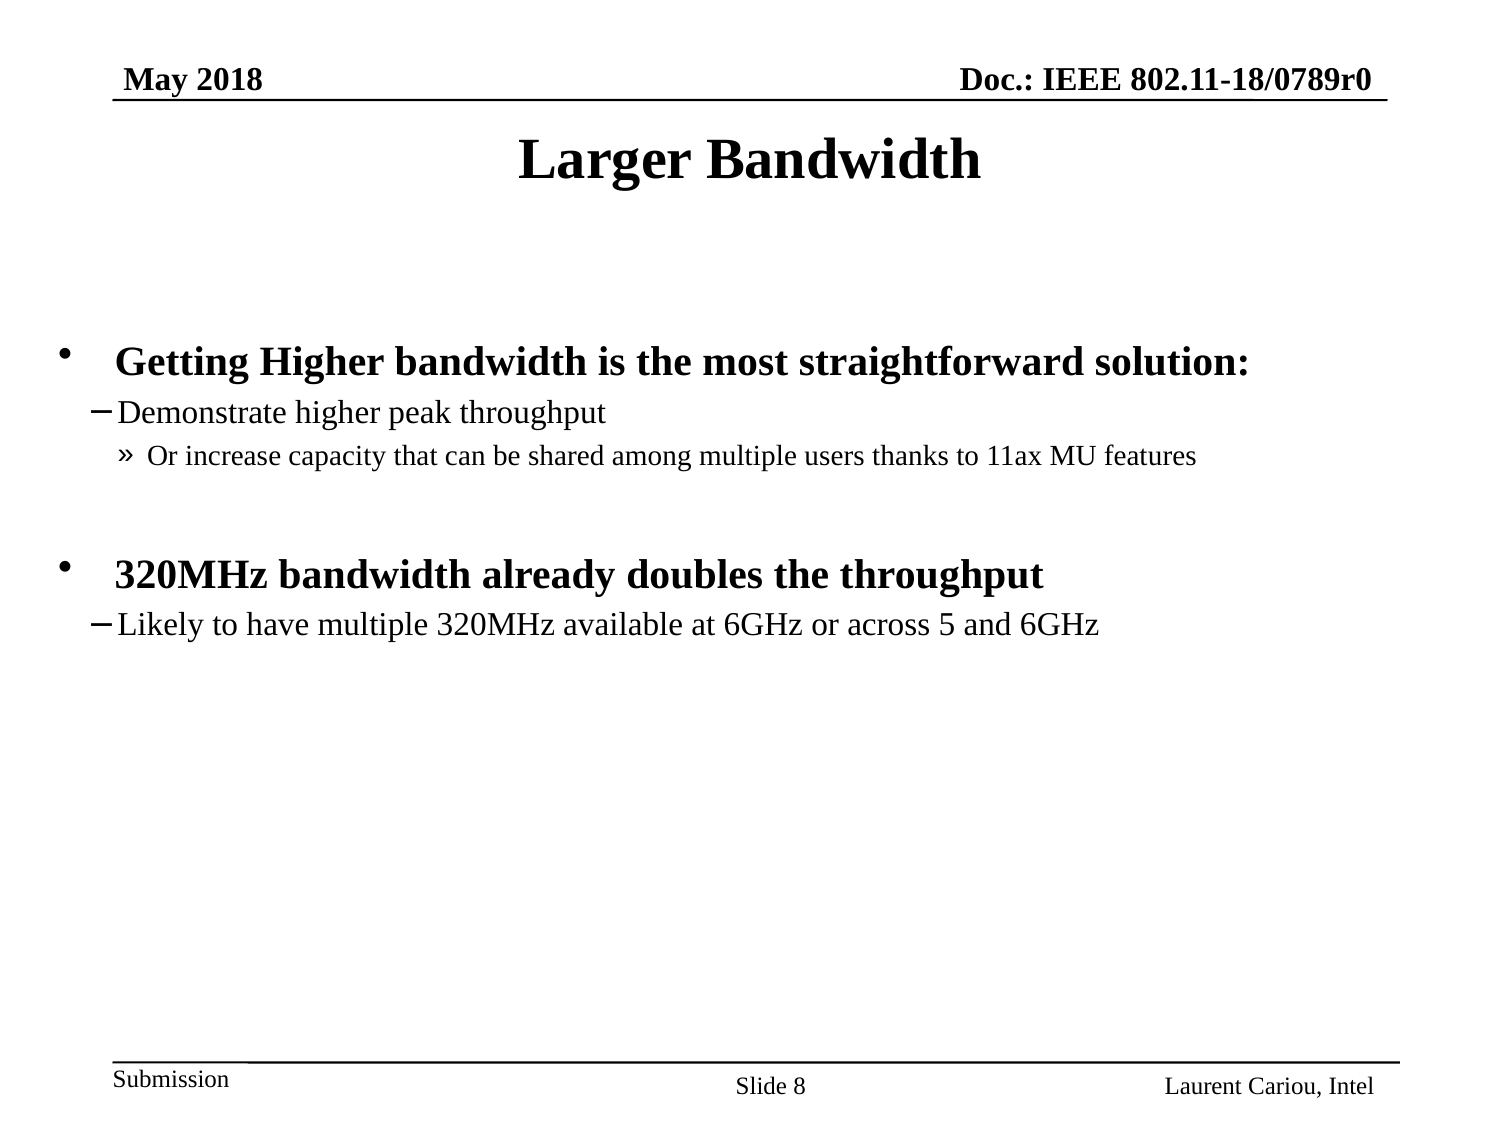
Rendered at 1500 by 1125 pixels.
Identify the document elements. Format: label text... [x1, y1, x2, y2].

title Larger Bandwidth [74, 60, 1426, 251]
list Getting Higher bandwidth is the most straightforward solution: Demonstrate higher peak throughput Or increase capacity that can be shared among multiple users thanks to 11ax MU features 320MHz bandwidth already doubles the throughput Likely to have multiple 320MHz available at 6GHz or across 5 and 6GHz [42, 325, 1480, 884]
text_box Slide 8 [720, 1062, 838, 1088]
text_box Laurent Cariou, Intel [1149, 1062, 1402, 1088]
